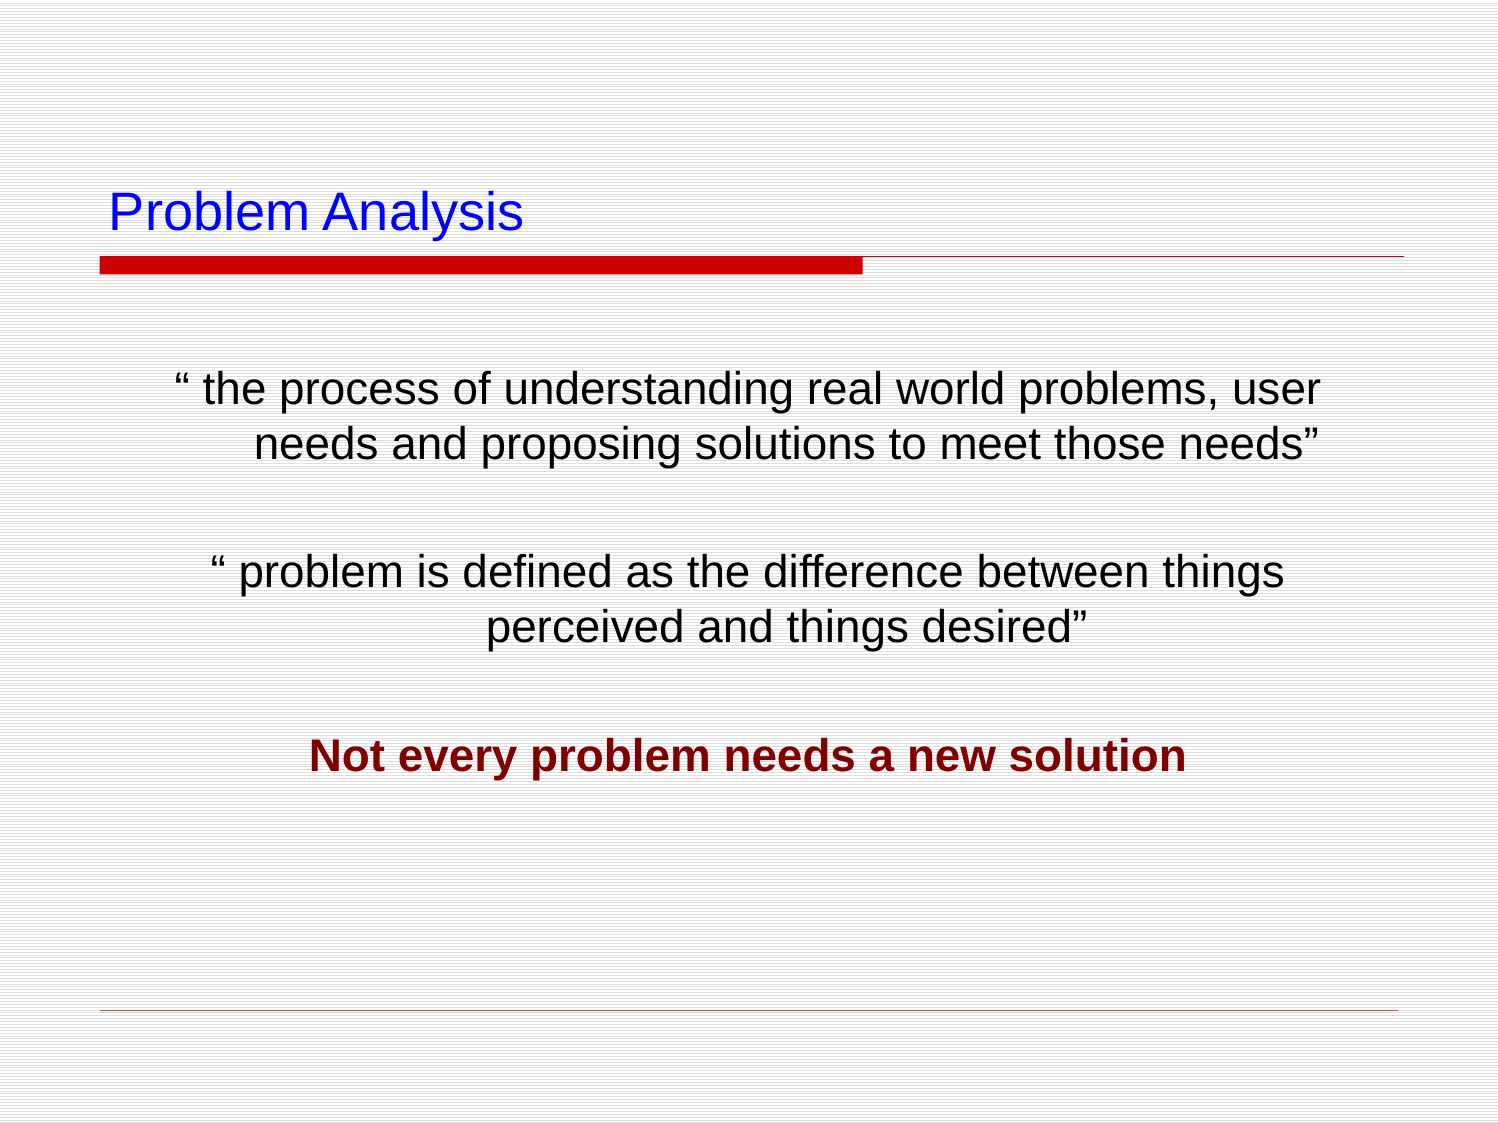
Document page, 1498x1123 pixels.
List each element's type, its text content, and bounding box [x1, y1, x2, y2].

title Problem Analysis [94, 50, 1405, 249]
list “ the process of understanding real world problems, user needs and proposing solutions to meet those needs” “ problem is defined as the difference between things perceived and things desired” Not every problem needs a new solution [92, 287, 1404, 986]
